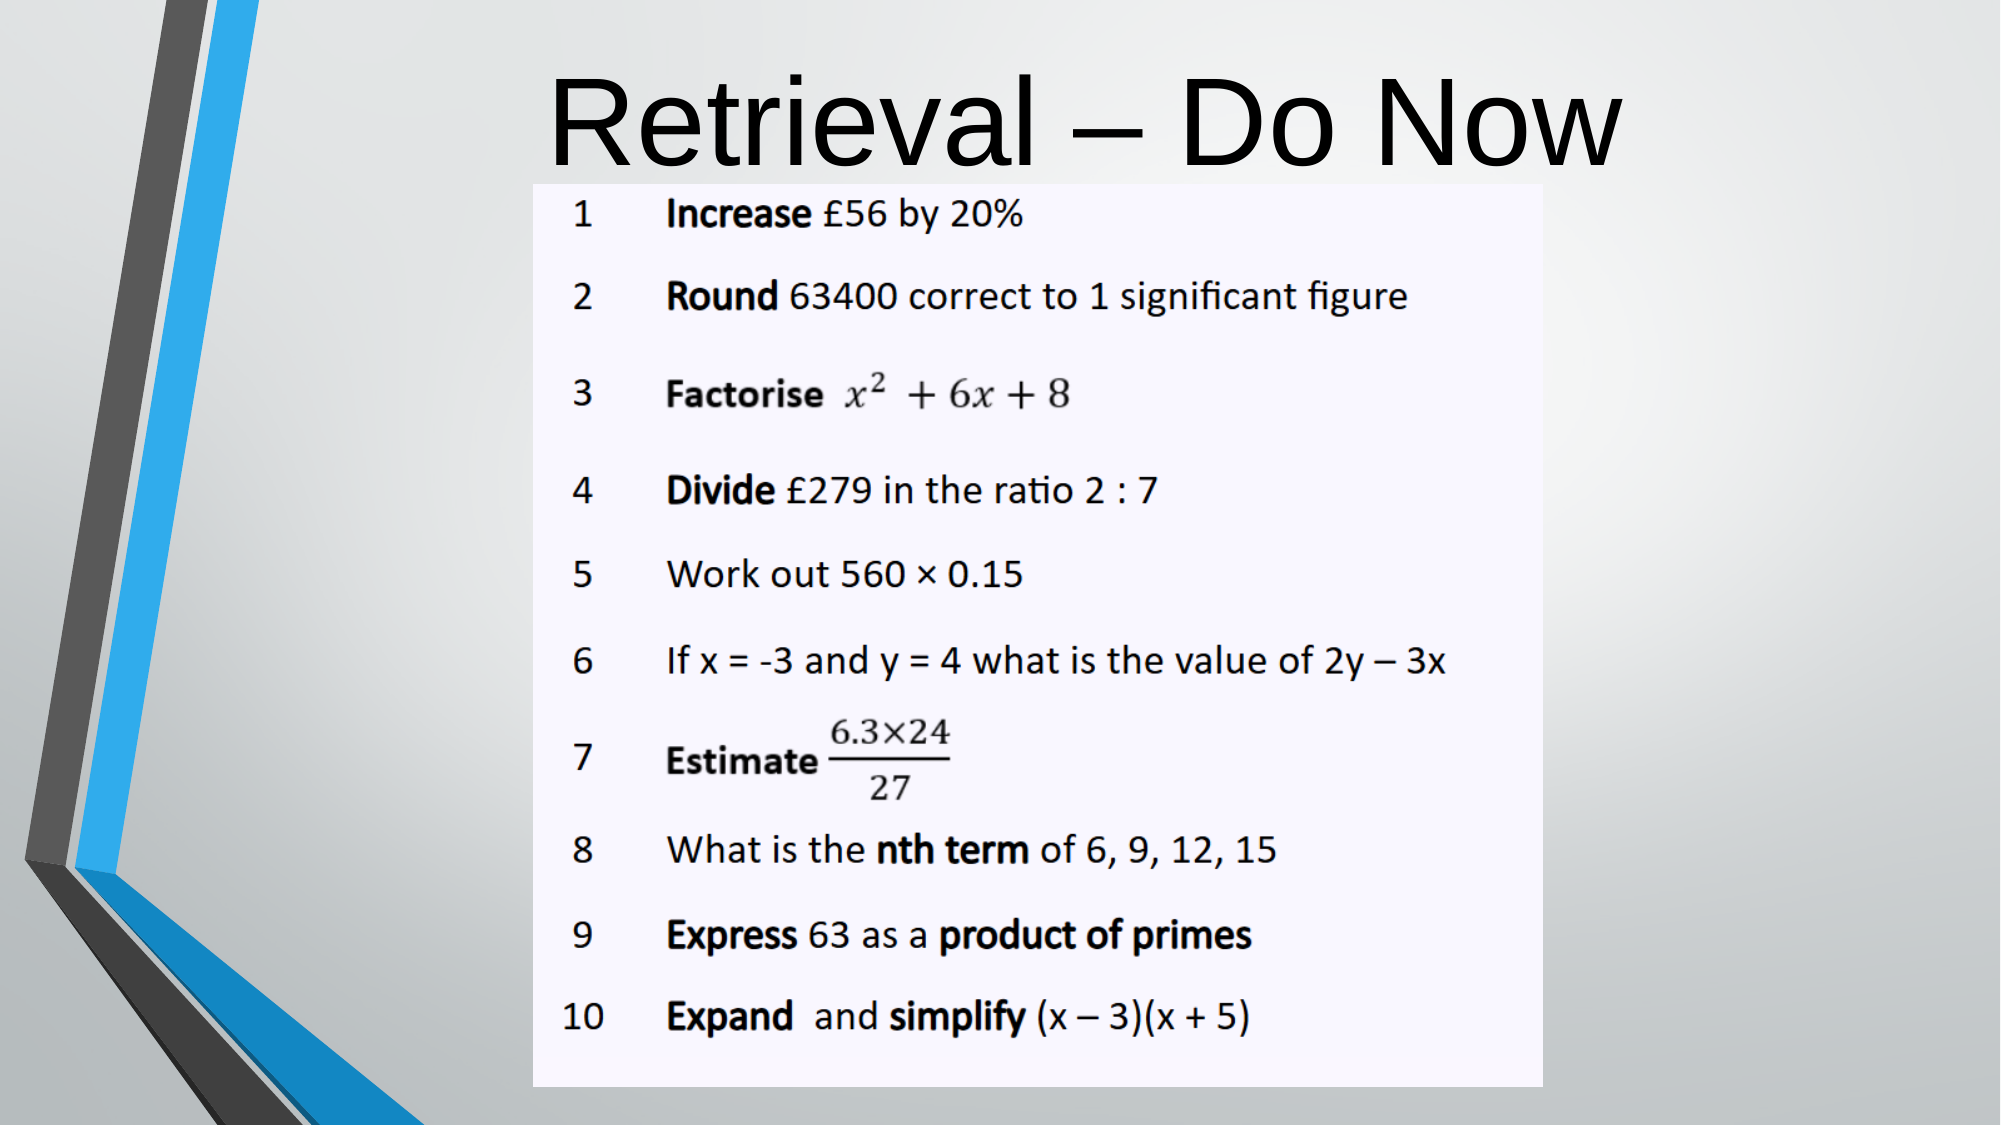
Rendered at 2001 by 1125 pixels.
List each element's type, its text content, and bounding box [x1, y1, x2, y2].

title Retrieval – Do Now [262, 24, 1907, 206]
picture [533, 184, 1543, 1087]
